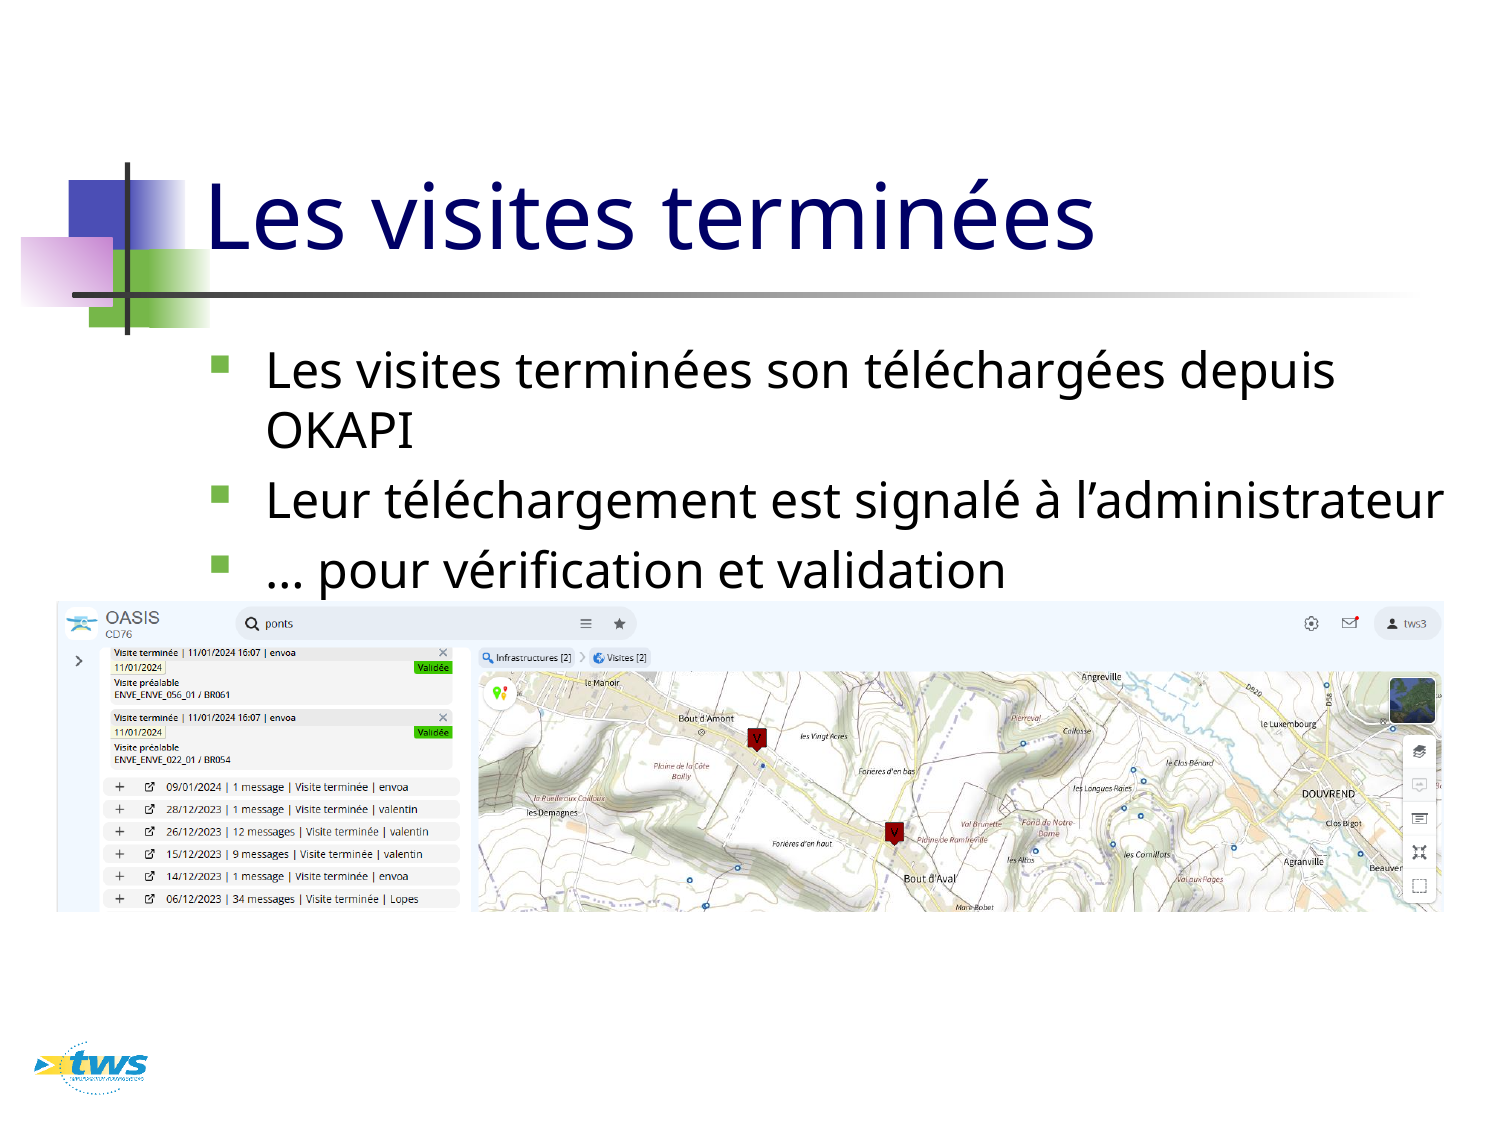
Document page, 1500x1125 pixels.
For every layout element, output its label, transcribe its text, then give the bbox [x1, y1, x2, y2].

picture [55, 601, 1445, 912]
list Les visites terminées son téléchargées depuis OKAPI Leur téléchargement est signalé à l’administrateur … pour vérification et validation [193, 331, 1469, 480]
title Les visites terminées [188, 35, 1468, 275]
picture [15, 1028, 168, 1110]
